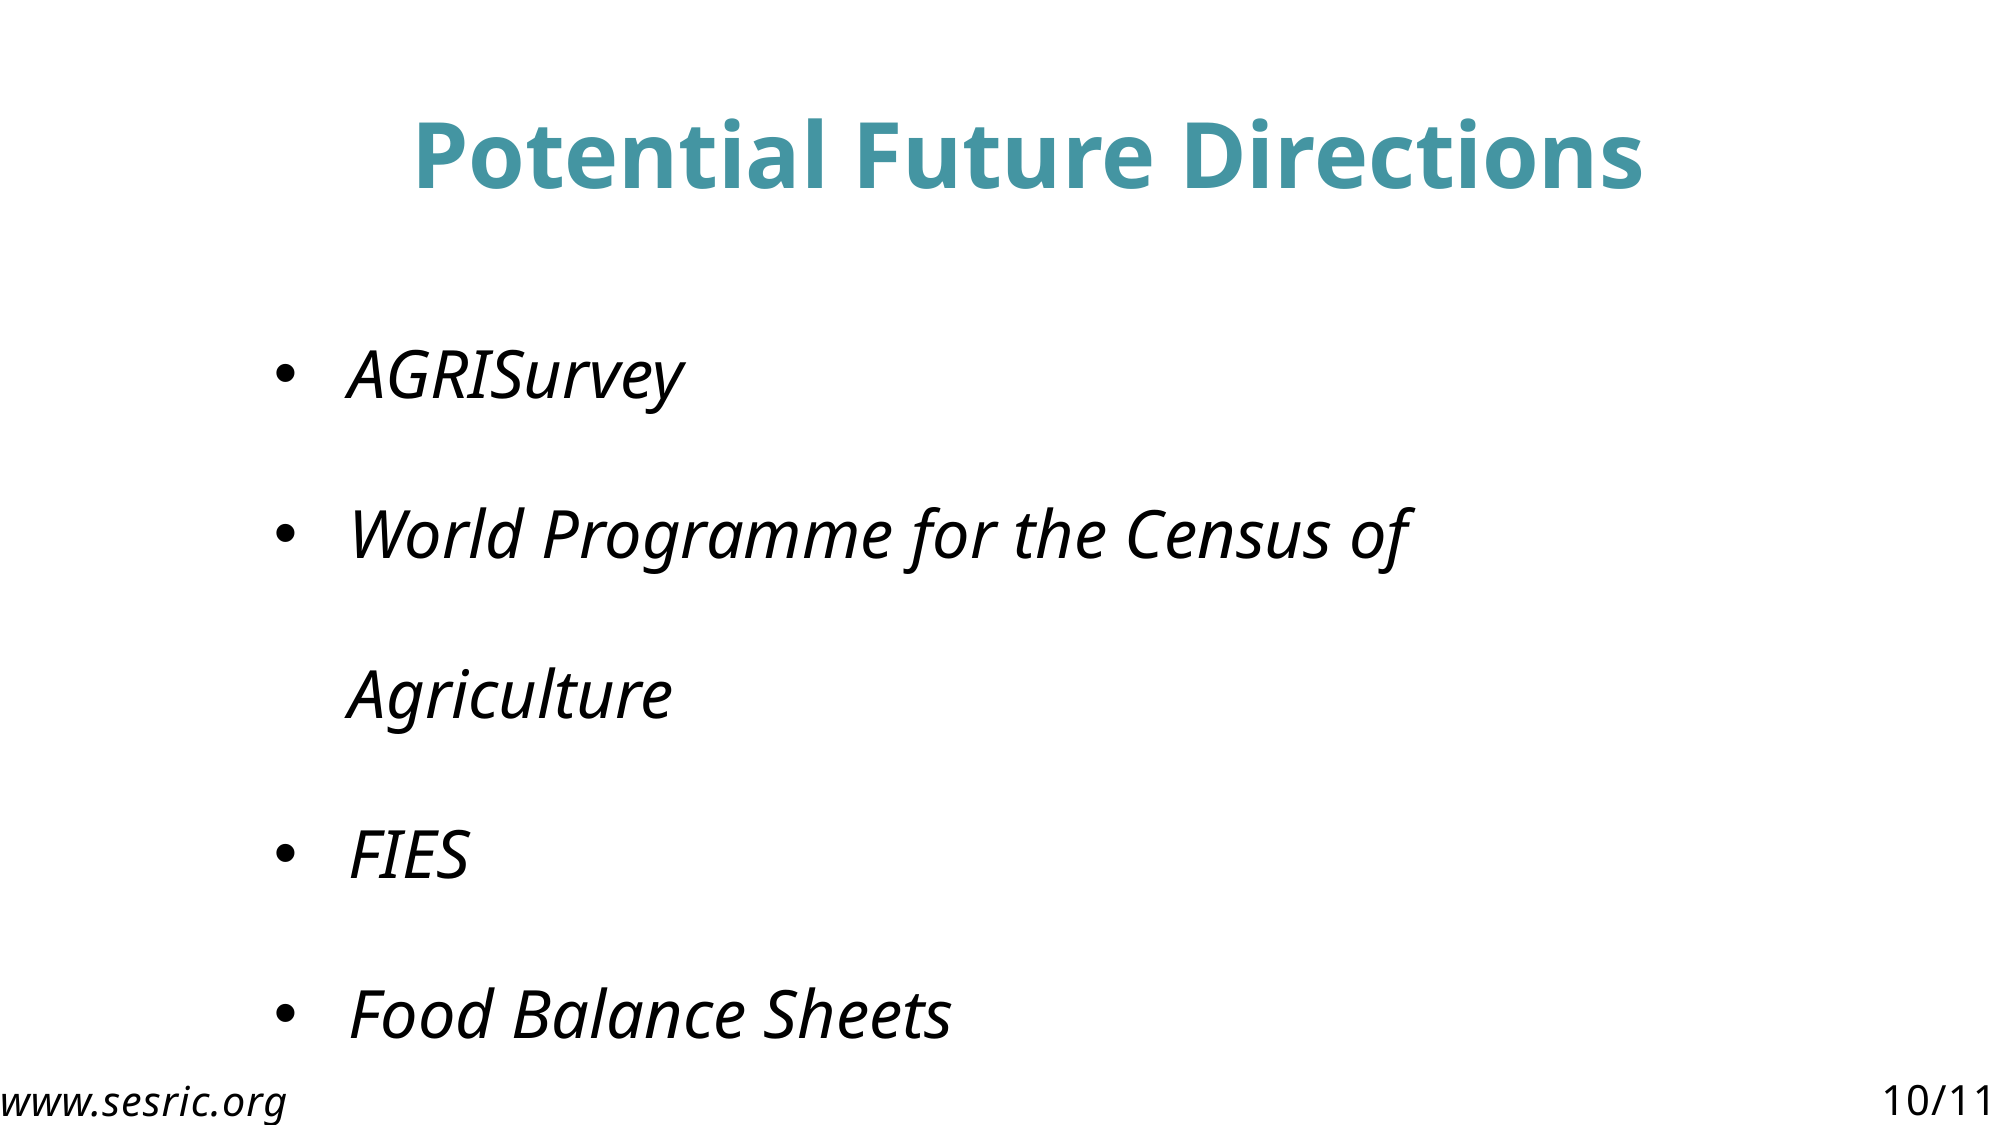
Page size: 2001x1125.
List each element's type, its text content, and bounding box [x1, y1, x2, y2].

text_box 10/11 [1878, 1079, 2000, 1125]
text_box AGRISurvey World Programme for the Census of Agriculture FIES Food Balance Sheets SEEA-AFF [259, 244, 1741, 1125]
title Potential Future Directions [183, 6, 1873, 209]
text_box www.sesric.org [0, 1079, 259, 1125]
